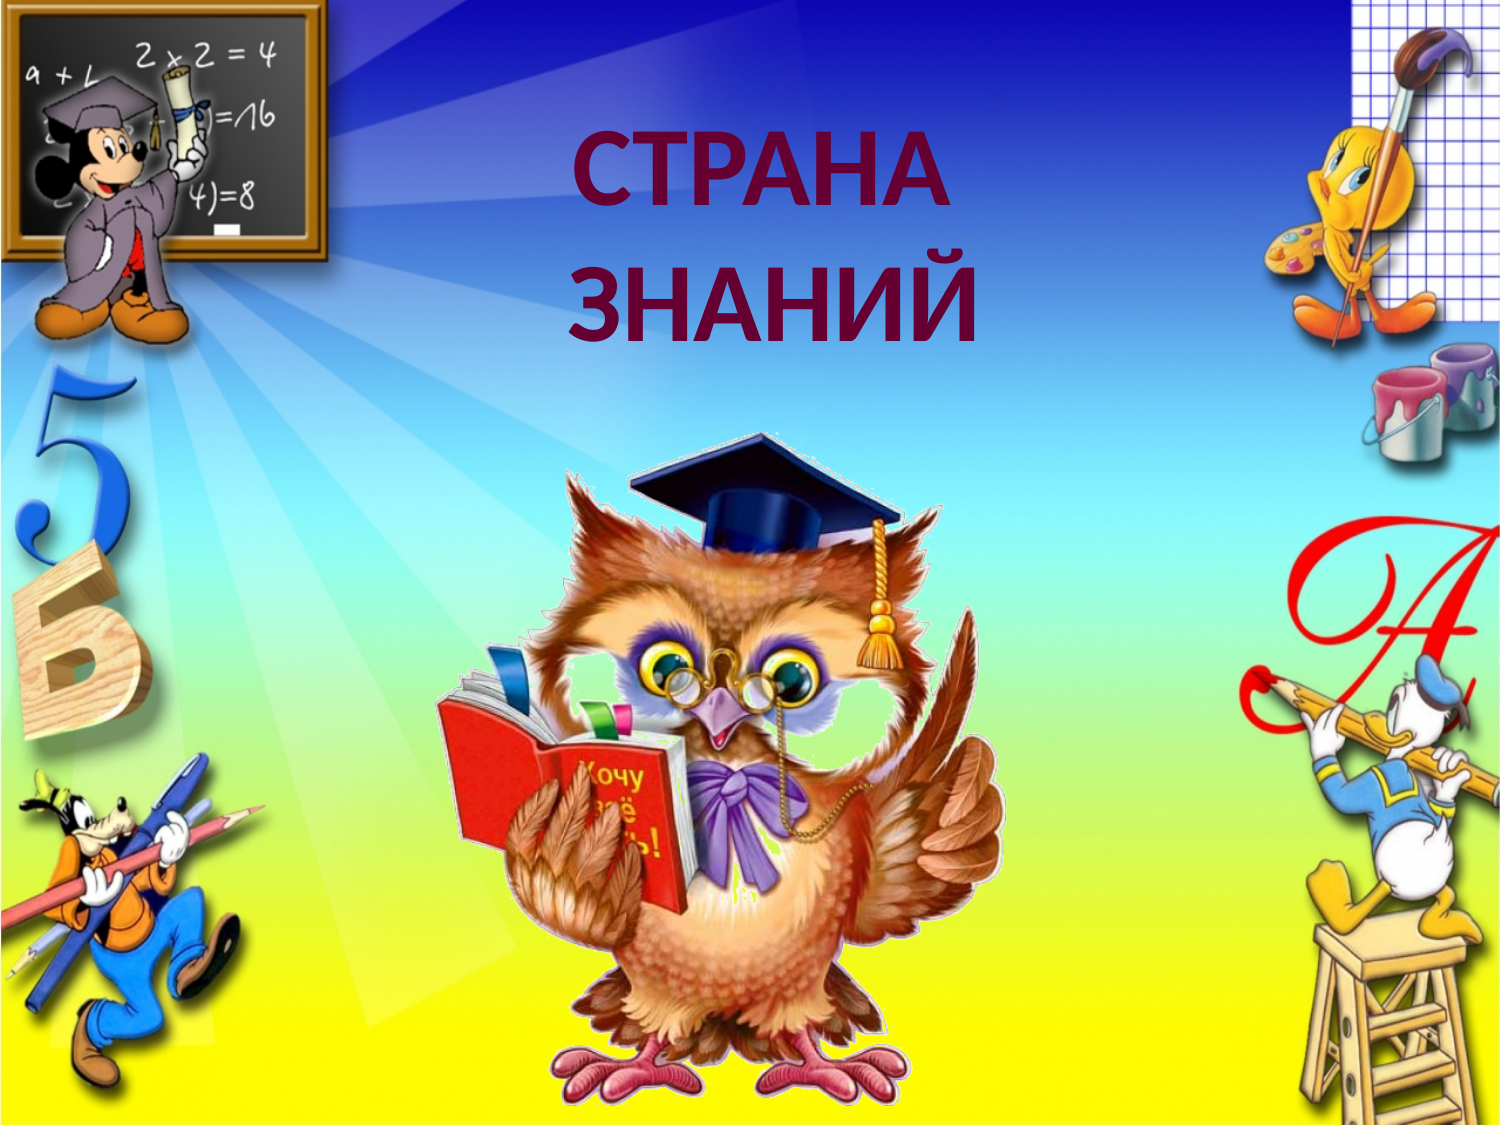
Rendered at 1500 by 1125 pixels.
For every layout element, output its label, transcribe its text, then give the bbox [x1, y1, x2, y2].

picture [0, 0, 1500, 1125]
title СТРАНА ЗНАНИЙ [360, 0, 1164, 374]
